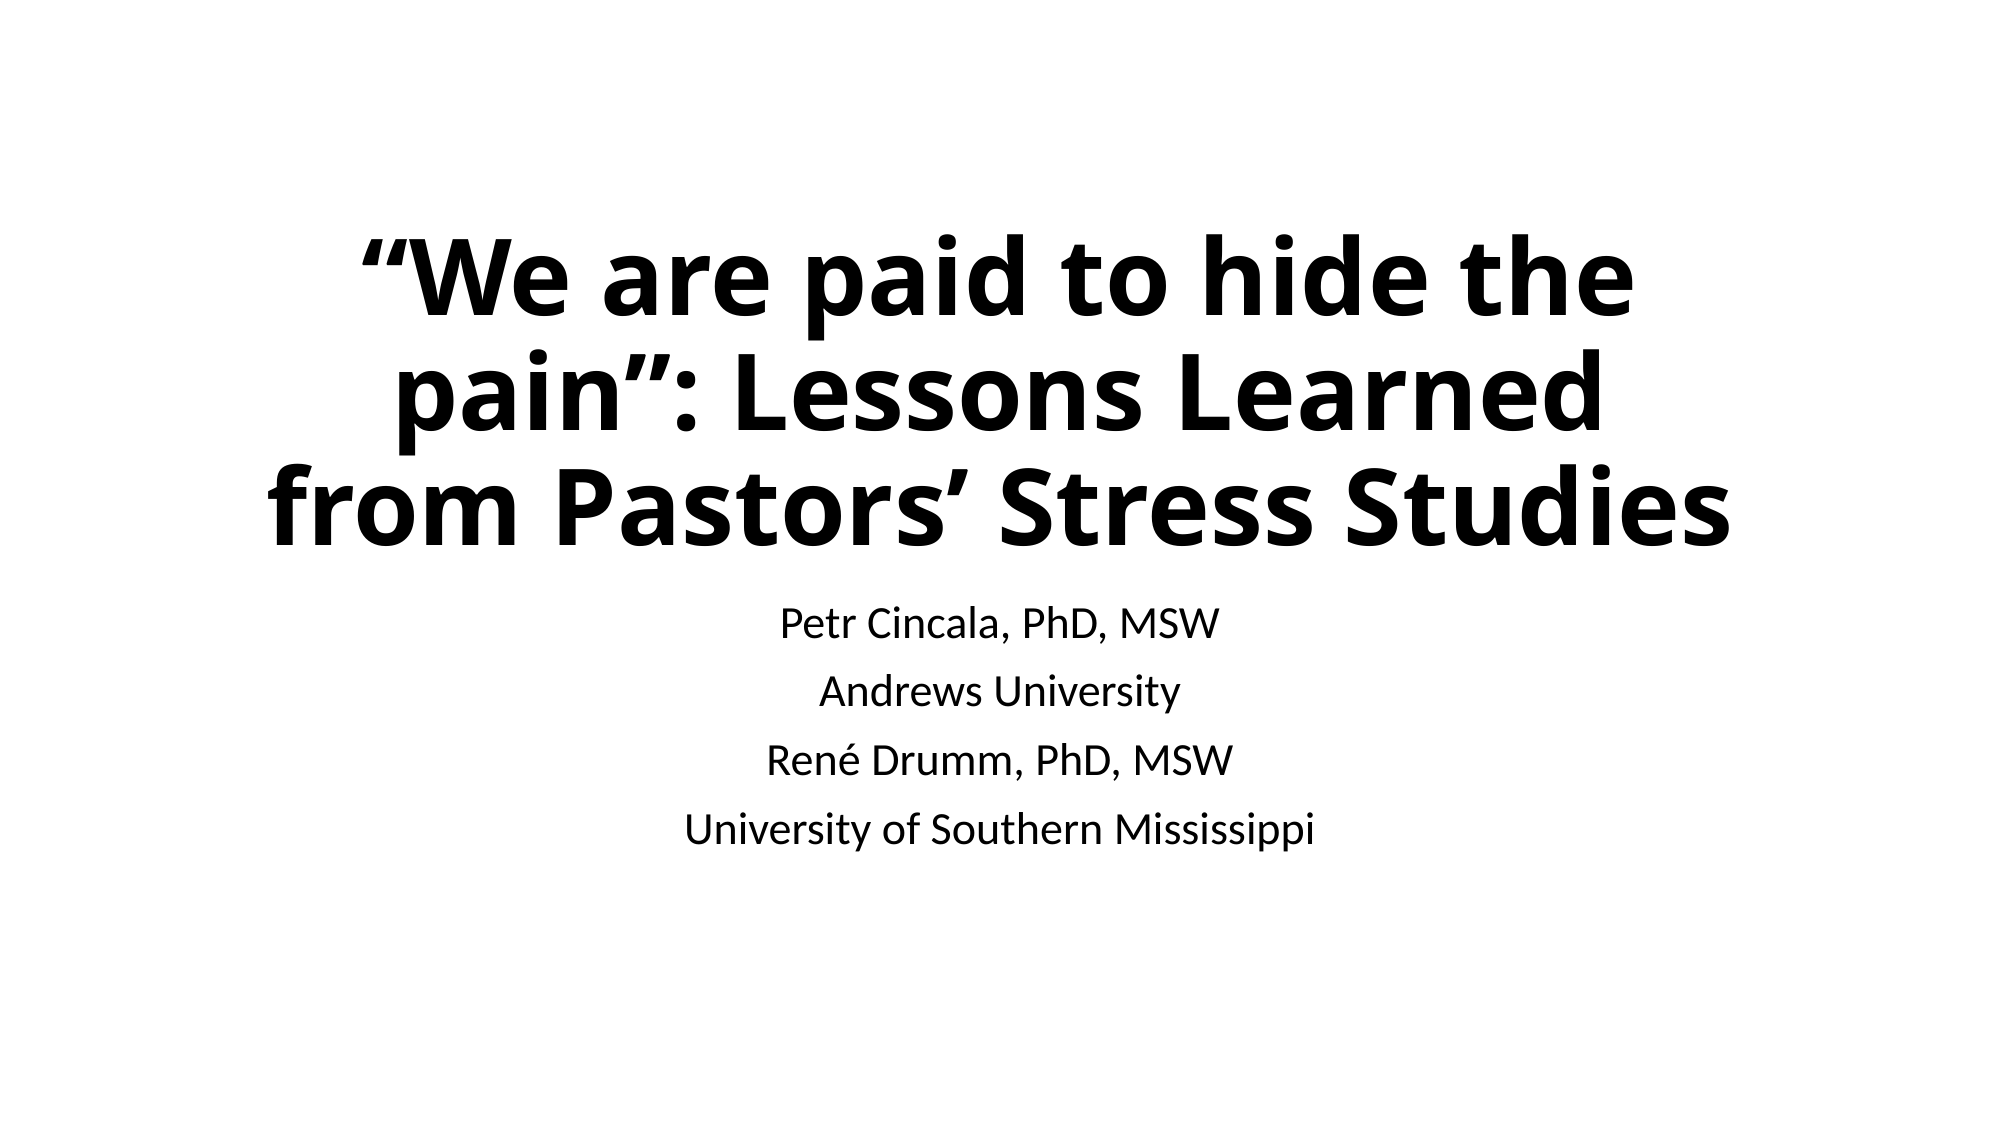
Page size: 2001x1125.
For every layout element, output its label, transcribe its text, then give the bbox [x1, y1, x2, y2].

title “We are paid to hide the pain”: Lessons Learned from Pastors’ Stress Studies [249, 184, 1750, 576]
subtitle Petr Cincala, PhD, MSW Andrews University René Drumm, PhD, MSW University of Southern Mississippi [249, 590, 1750, 863]
